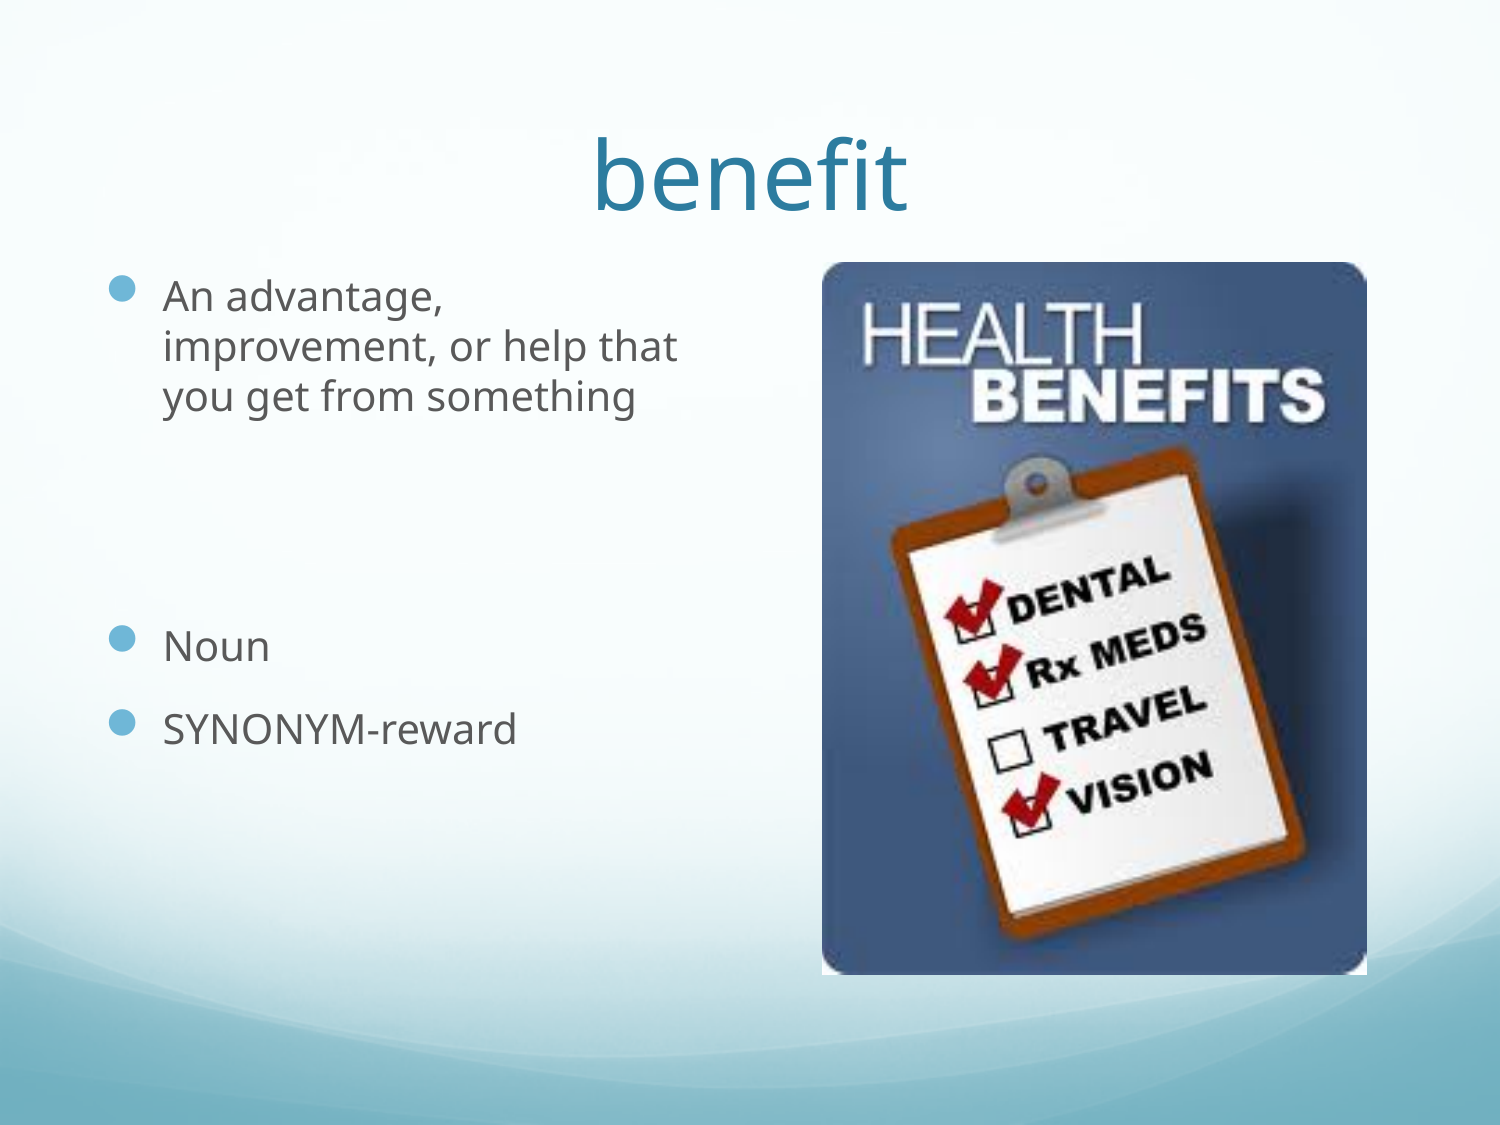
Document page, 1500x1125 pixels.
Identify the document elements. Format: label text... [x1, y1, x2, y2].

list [778, 261, 1410, 976]
title benefit [90, 17, 1410, 237]
list An advantage, improvement, or help that you get from something Noun SYNONYM-reward [90, 262, 721, 975]
